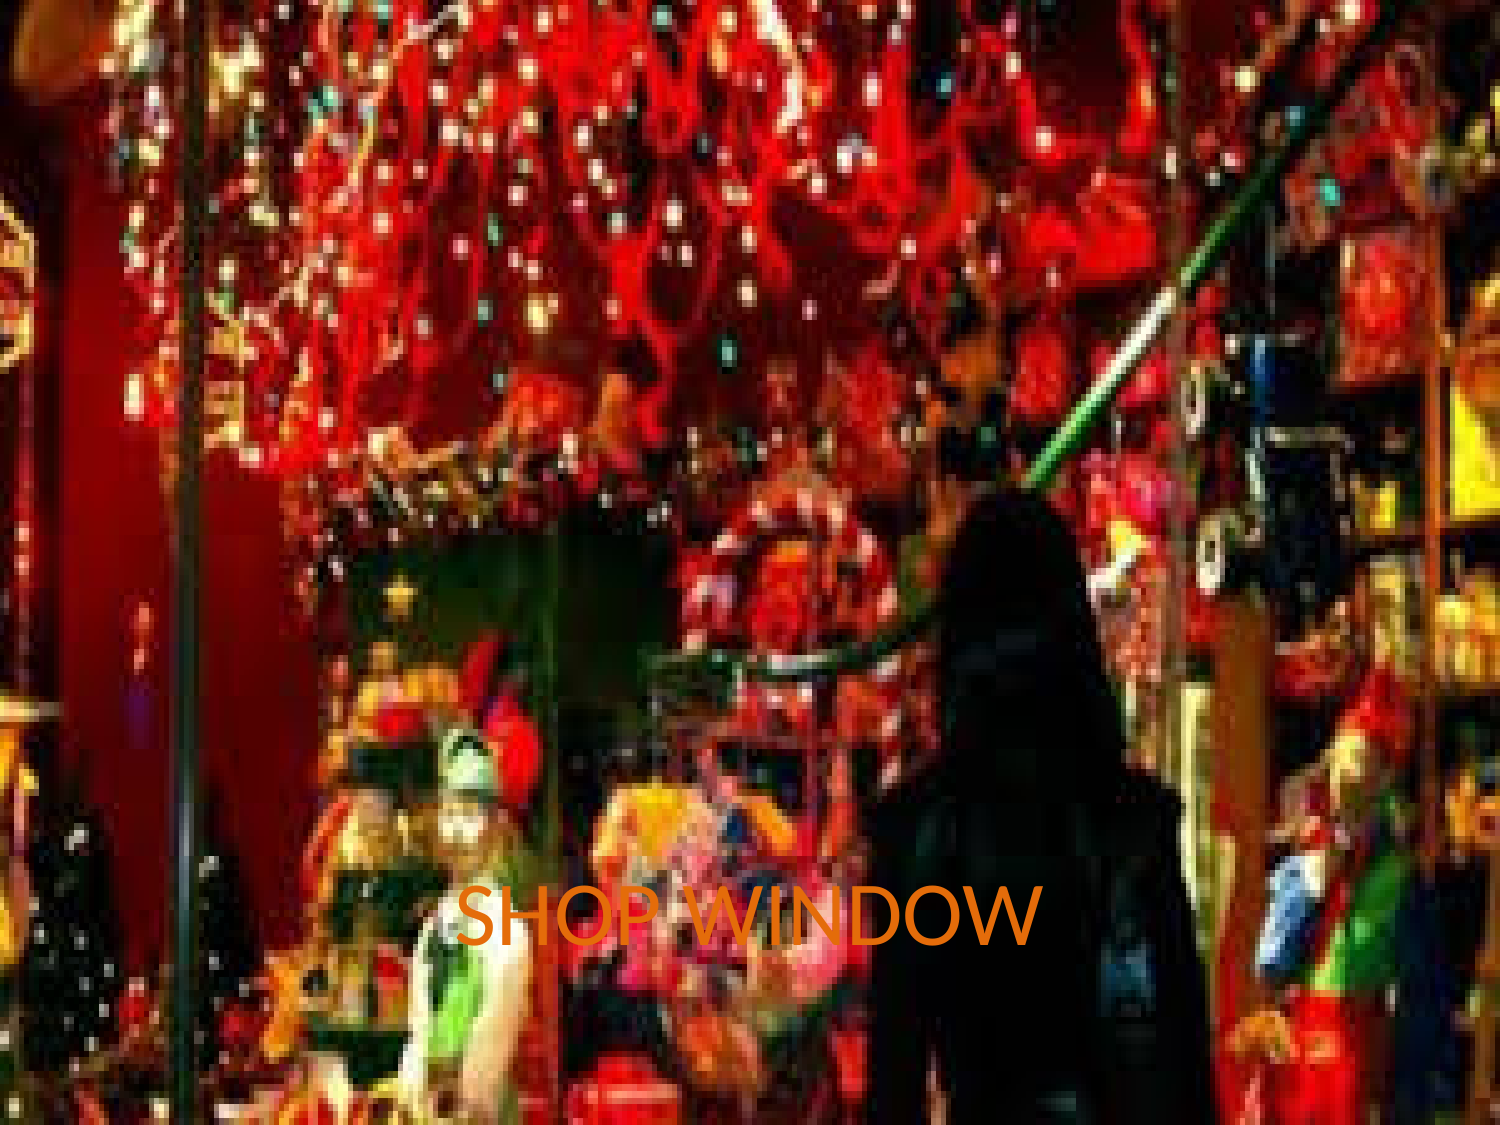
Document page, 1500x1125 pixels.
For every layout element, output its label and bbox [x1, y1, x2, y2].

list [0, 0, 1500, 1125]
